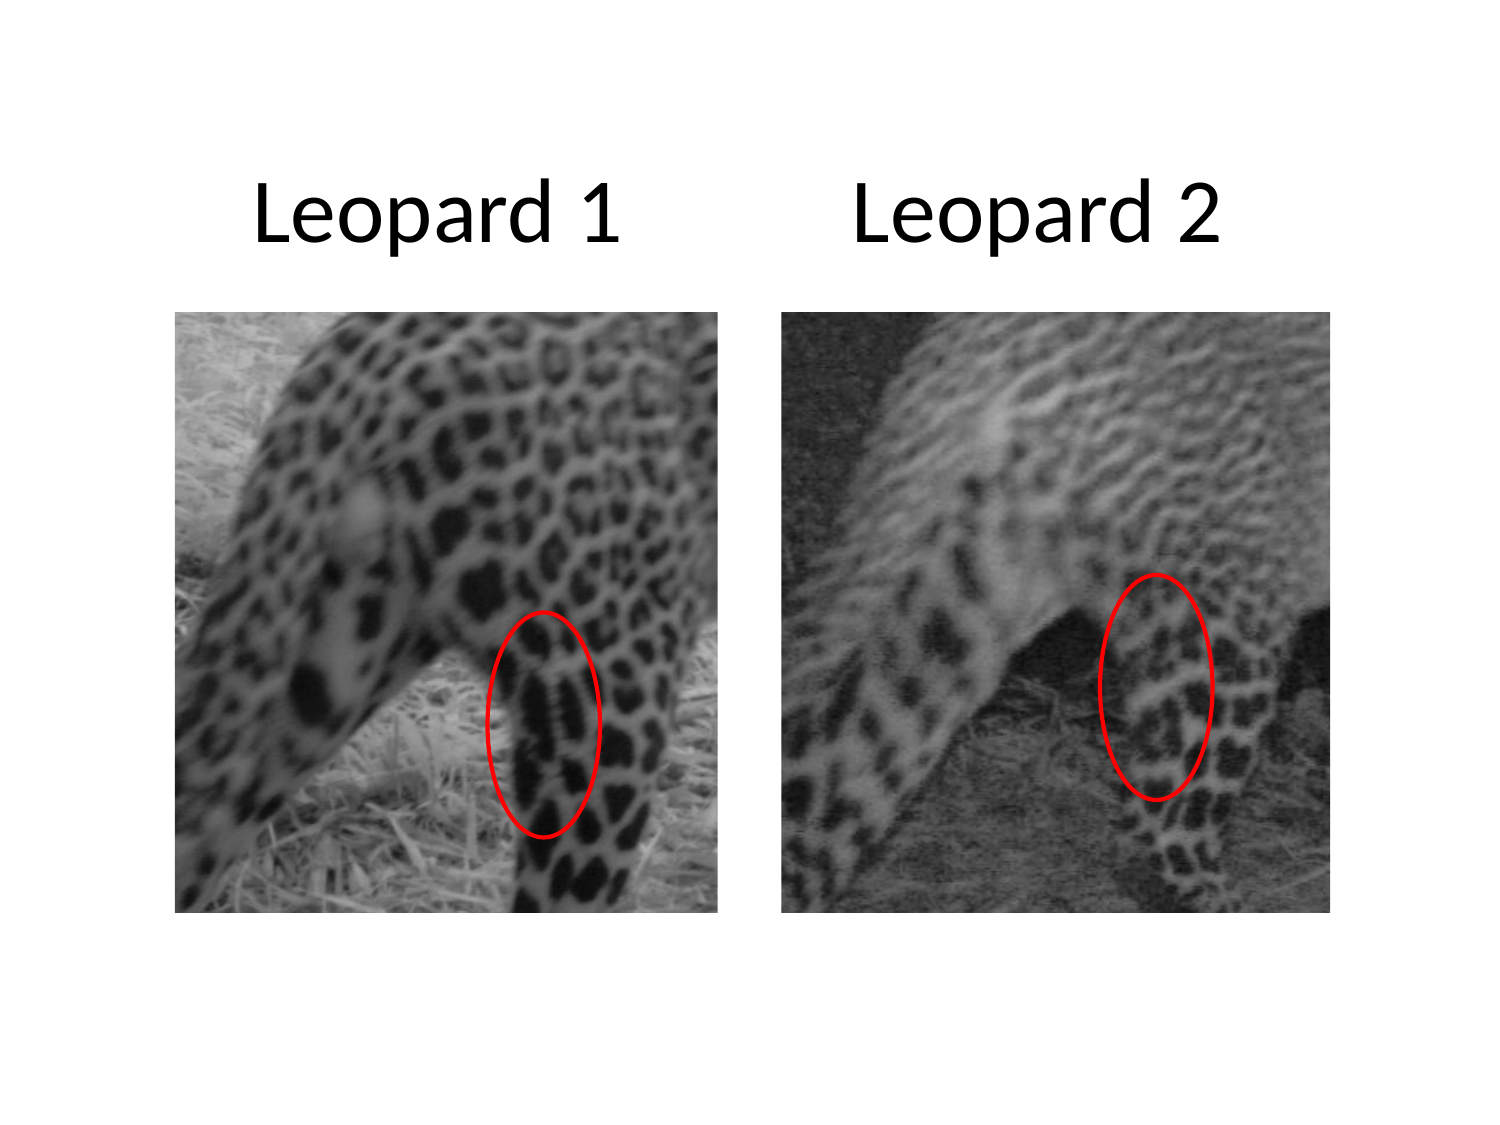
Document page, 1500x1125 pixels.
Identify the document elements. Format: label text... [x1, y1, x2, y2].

title Leopard 1 Leopard 2 [174, 112, 1418, 300]
picture [781, 312, 1331, 913]
picture [174, 312, 718, 913]
